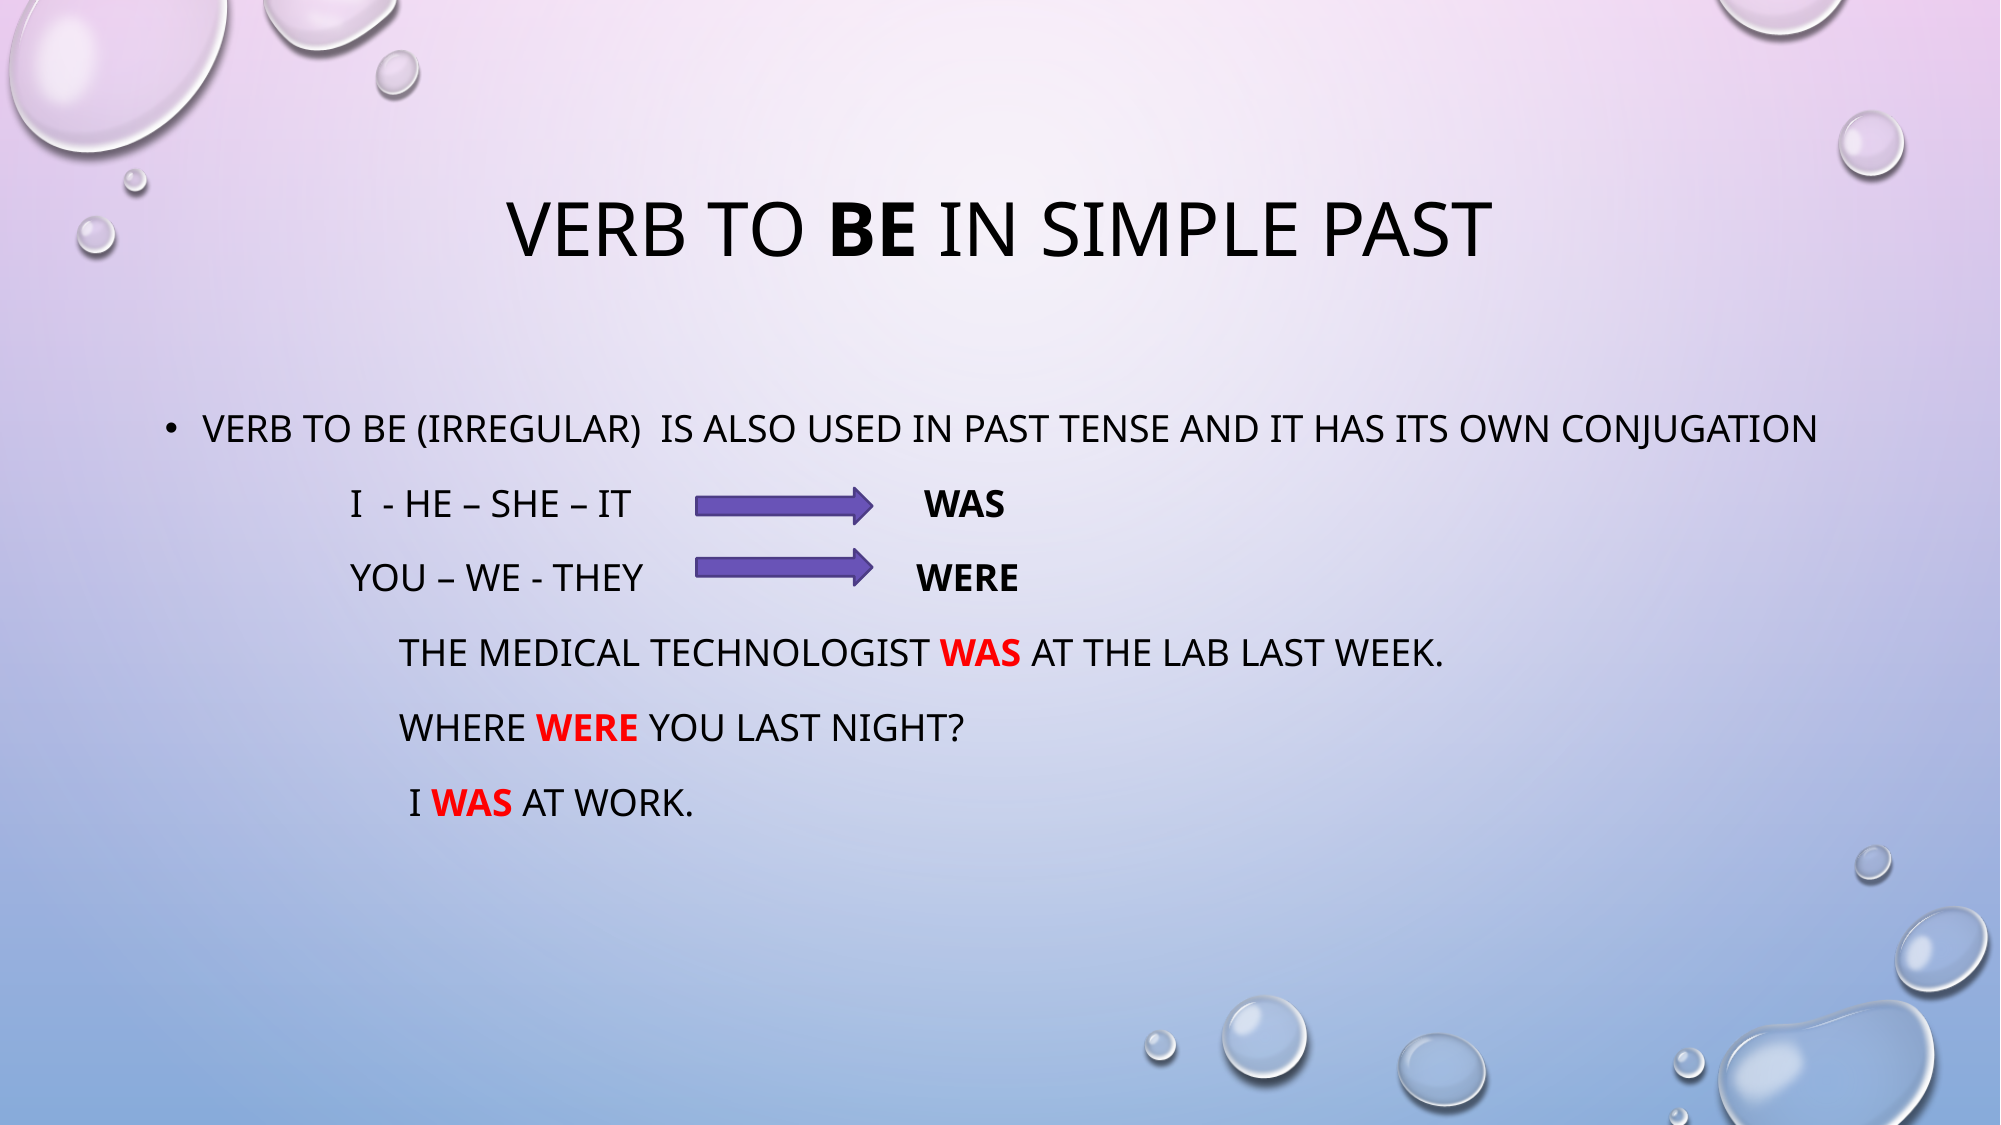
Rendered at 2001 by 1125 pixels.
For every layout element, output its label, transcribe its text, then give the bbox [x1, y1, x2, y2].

text_box [696, 487, 873, 525]
picture [0, 0, 2000, 1125]
title VERB TO BE IN SIMPLE PAST [149, 101, 1851, 364]
list VERB TO BE (IRREGULAR) IS ALSO USED IN PAST TENSE AND IT HAS ITS OWN CONJUGATION I - HE – SHE – IT WAS YOU – WE - THEY WERE THE MEDICAL TECHNOLOGIST WAS AT THE LAB LAST WEEK. WHERE WERE YOU LAST NIGHT? I WAS AT WORK. [149, 388, 1850, 1073]
text_box [696, 549, 873, 586]
